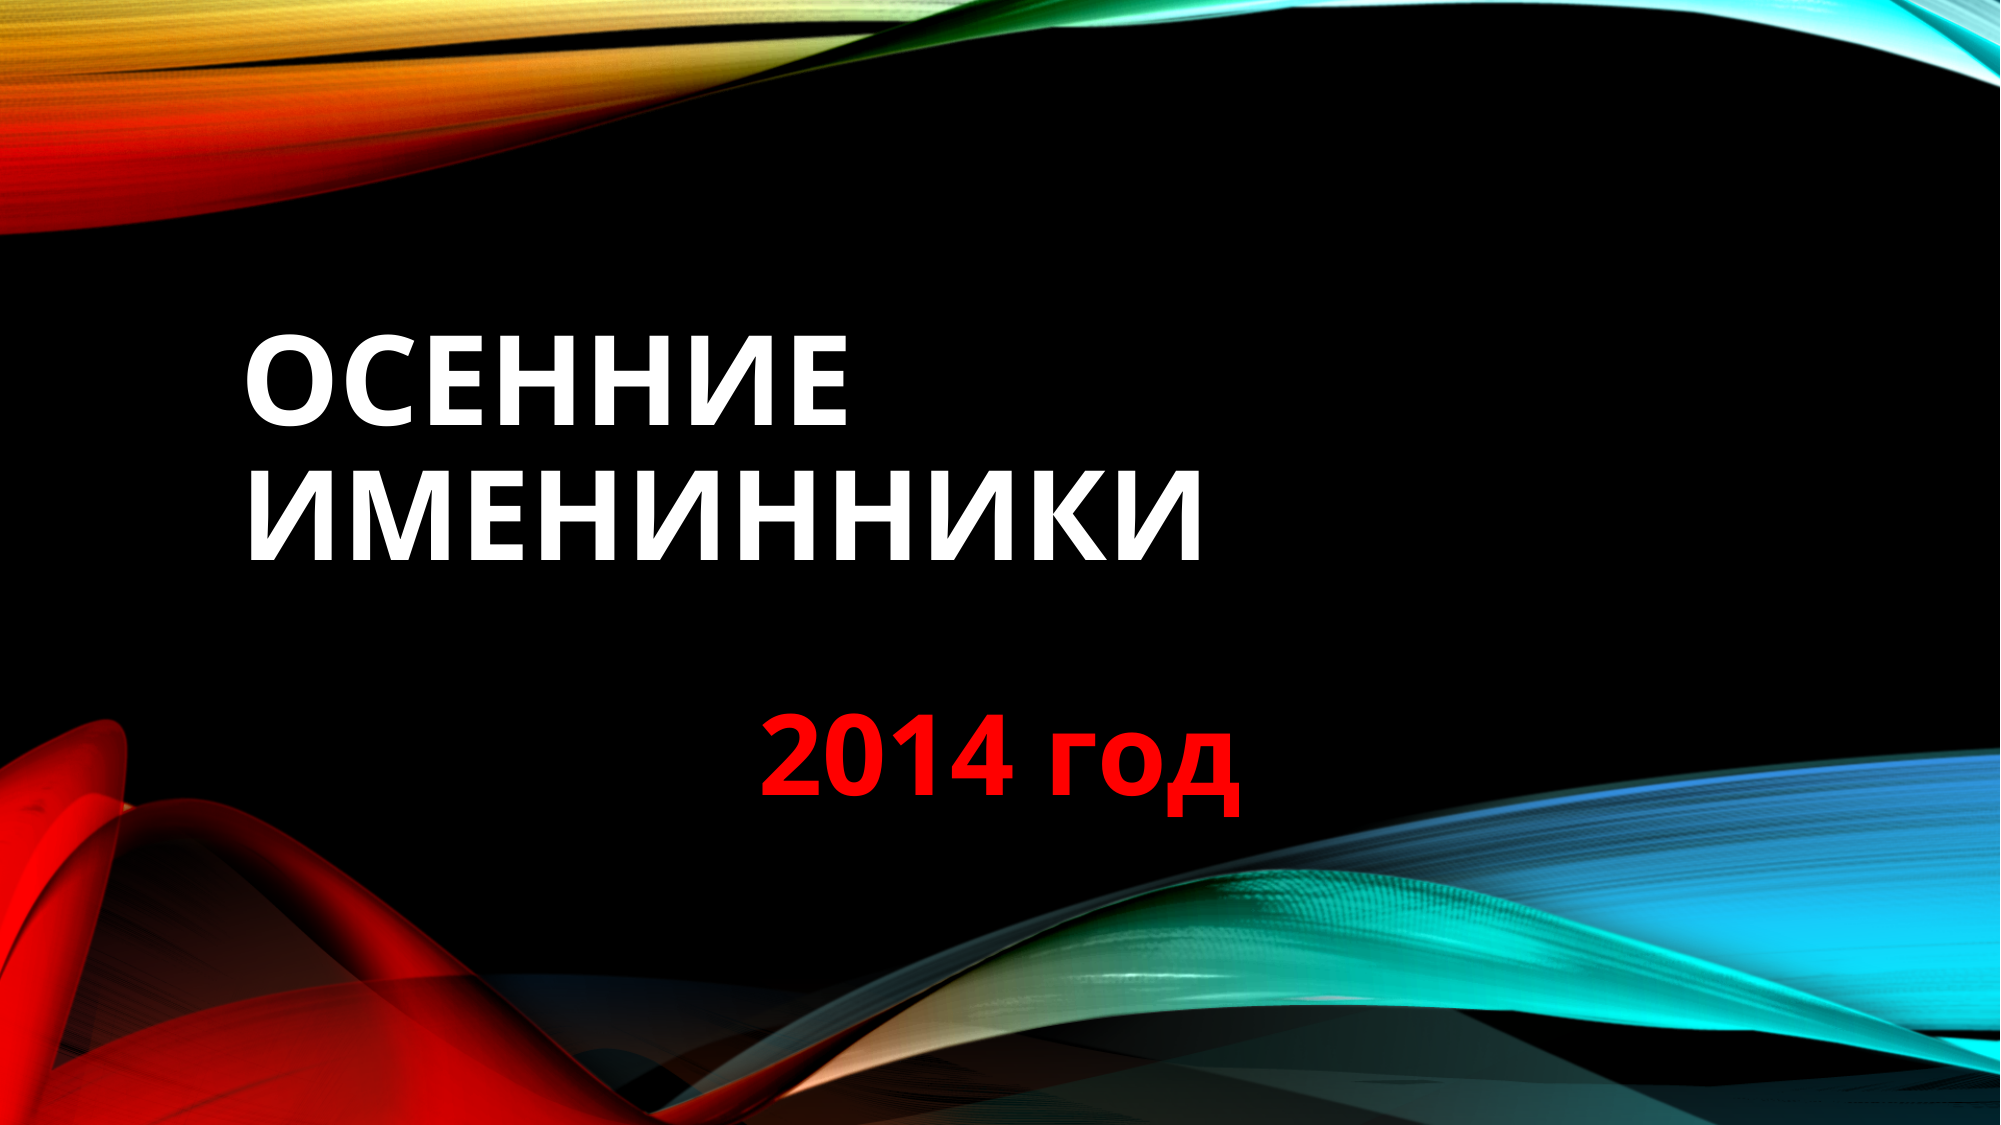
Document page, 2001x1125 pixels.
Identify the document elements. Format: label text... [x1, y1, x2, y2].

picture [0, 717, 2000, 1125]
picture [0, 0, 2000, 237]
title Осенние именинники [225, 295, 1775, 596]
subtitle 2014 год [225, 690, 1775, 879]
